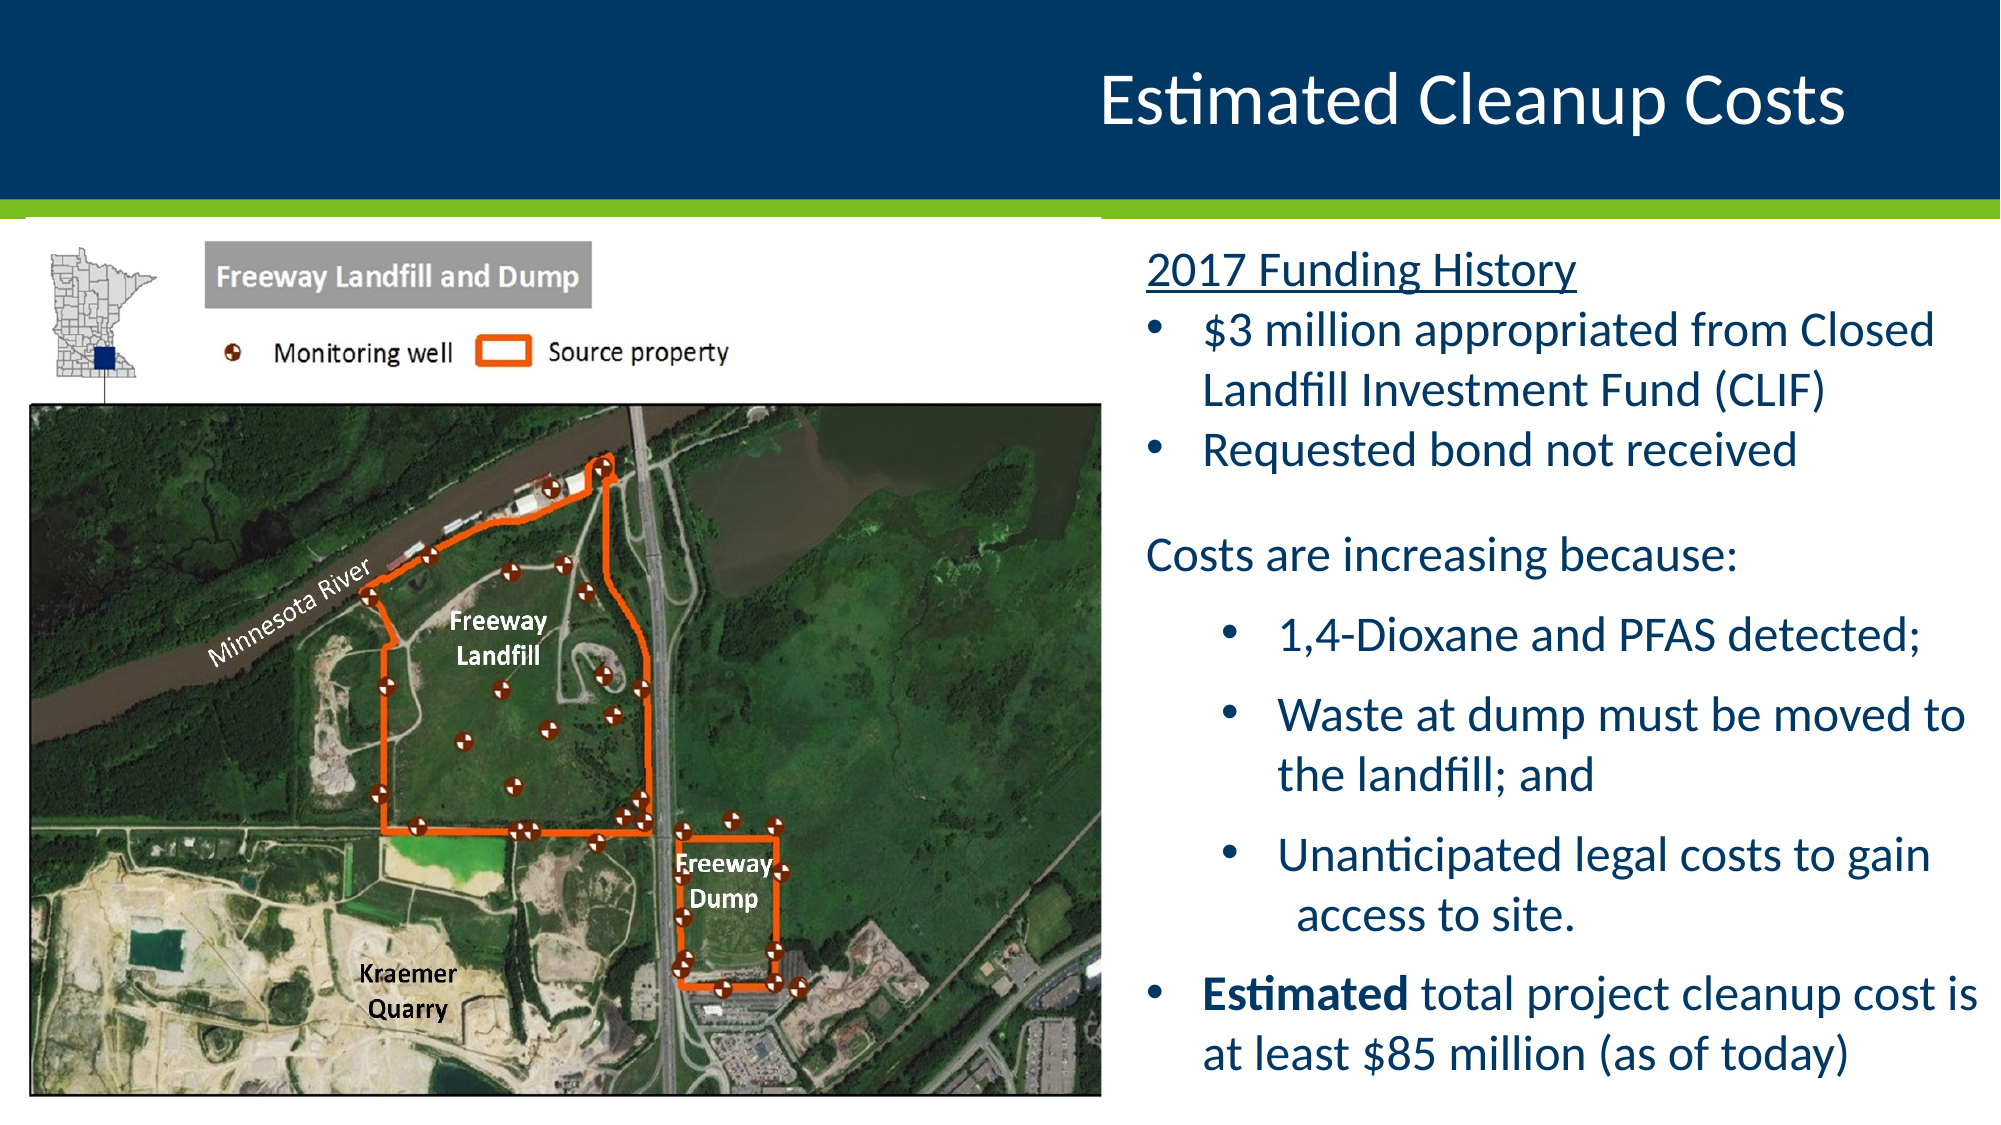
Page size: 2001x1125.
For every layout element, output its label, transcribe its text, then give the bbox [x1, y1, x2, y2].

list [25, 217, 1102, 1100]
title Estimated Cleanup Costs [137, 24, 1863, 175]
text_box 2017 Funding History $3 million appropriated from Closed Landfill Investment Fund (CLIF) Requested bond not received Costs are increasing because: 1,4-Dioxane and PFAS detected; Waste at dump must be moved to the landfill; and Unanticipated legal costs to gain access to site. Estimated total project cleanup cost is at least $85 million (as of today) [1131, 228, 2000, 1089]
